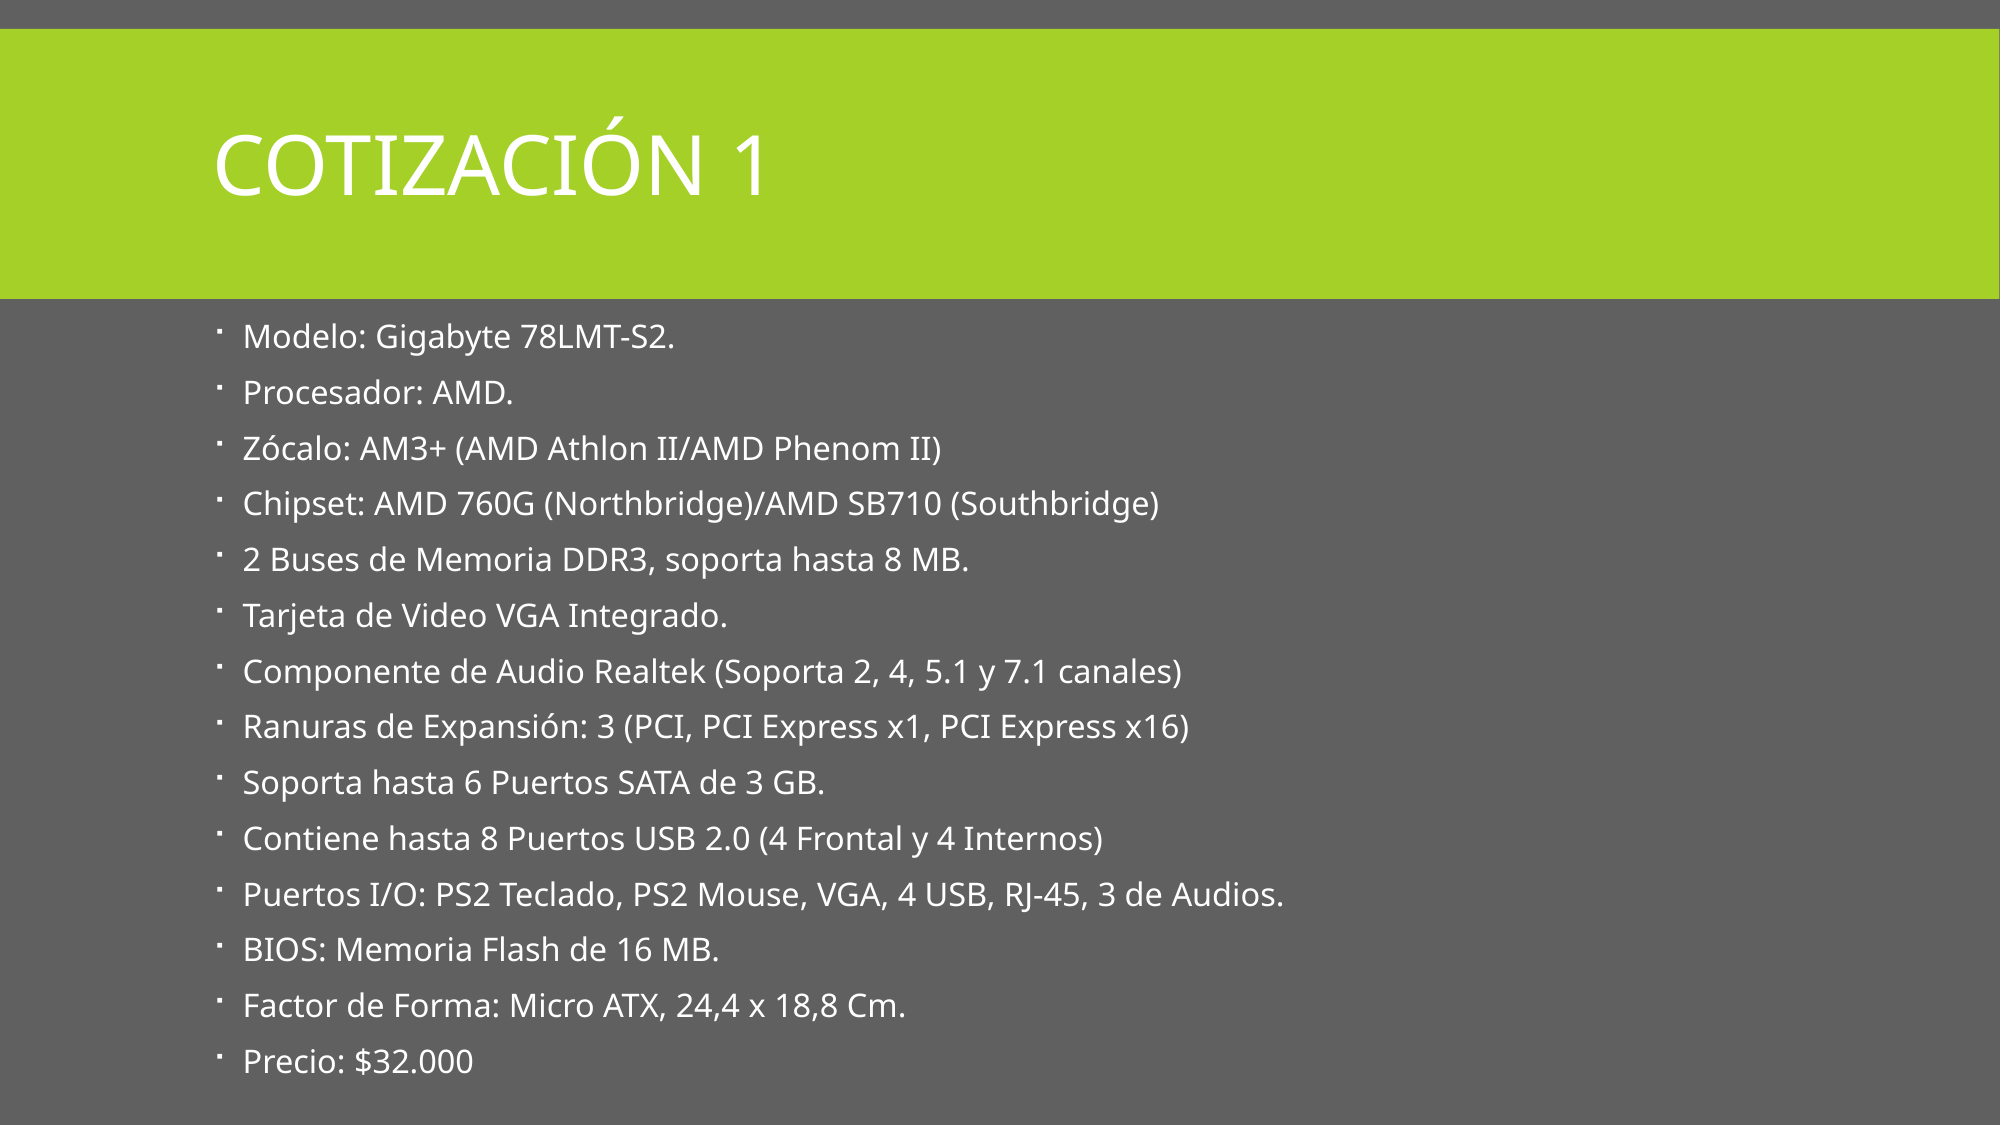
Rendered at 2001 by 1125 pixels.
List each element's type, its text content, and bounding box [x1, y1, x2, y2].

list Modelo: Gigabyte 78LMT-S2. Procesador: AMD. Zócalo: AM3+ (AMD Athlon II/AMD Phenom II) Chipset: AMD 760G (Northbridge)/AMD SB710 (Southbridge) 2 Buses de Memoria DDR3, soporta hasta 8 MB. Tarjeta de Video VGA Integrado. Componente de Audio Realtek (Soporta 2, 4, 5.1 y 7.1 canales) Ranuras de Expansión: 3 (PCI, PCI Express x1, PCI Express x16) Soporta hasta 6 Puertos SATA de 3 GB. Contiene hasta 8 Puertos USB 2.0 (4 Frontal y 4 Internos) Puertos I/O: PS2 Teclado, PS2 Mouse, VGA, 4 USB, RJ-45, 3 de Audios. BIOS: Memoria Flash de 16 MB. Factor de Forma: Micro ATX, 24,4 x 18,8 Cm. Precio: $32.000 [197, 313, 1803, 1093]
title Cotización 1 [197, 46, 1803, 295]
